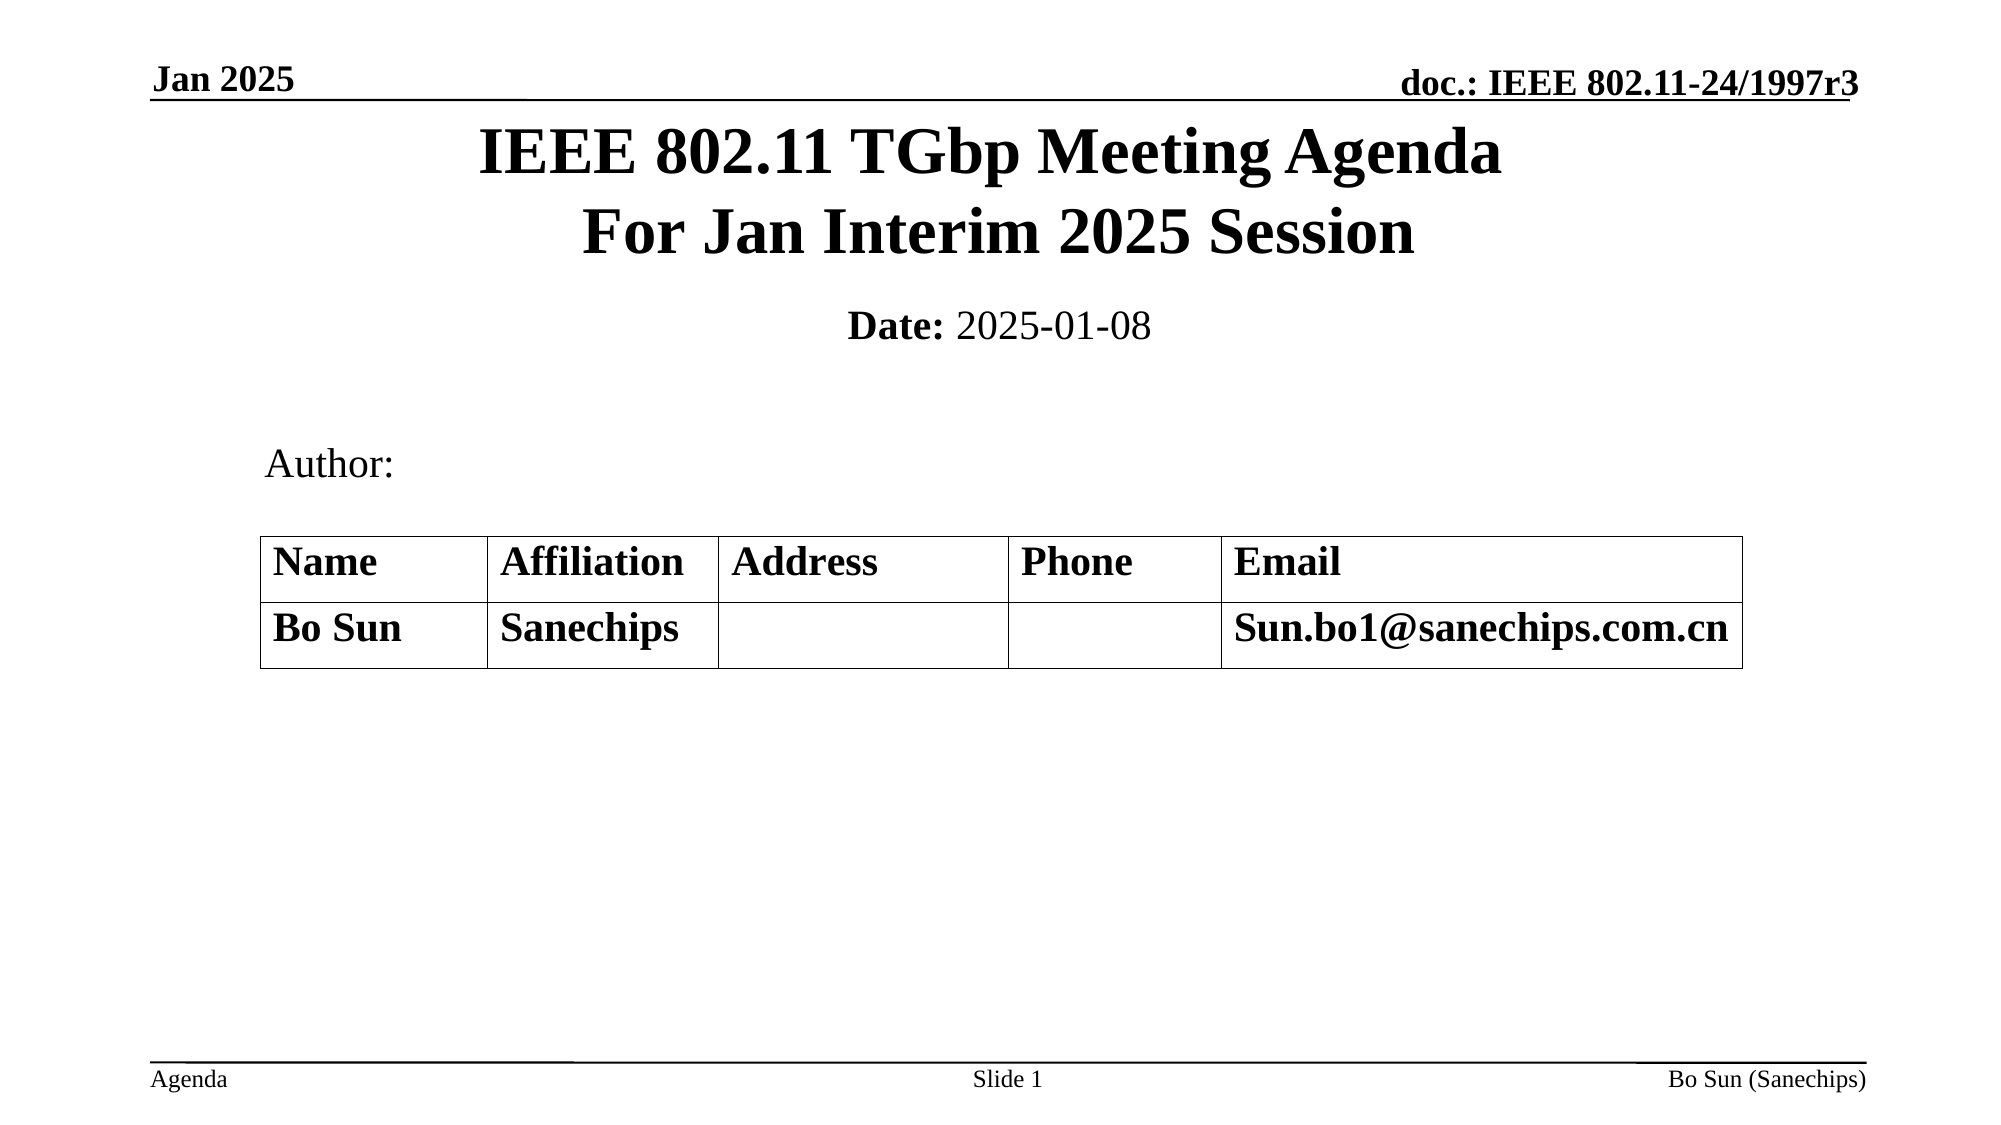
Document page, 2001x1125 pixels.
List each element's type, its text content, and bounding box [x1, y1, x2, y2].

text_box Date: 2025-01-08 [362, 290, 1638, 353]
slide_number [152, 54, 563, 100]
slide_number Slide 1 [949, 1061, 1067, 1123]
footer Bo Sun (Sanechips) [1169, 1061, 1867, 1093]
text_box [242, 535, 1774, 723]
text_box Author: [238, 428, 477, 491]
text_box IEEE 802.11 TGbp Meeting Agenda For Jan Interim 2025 Session [295, 99, 1705, 275]
